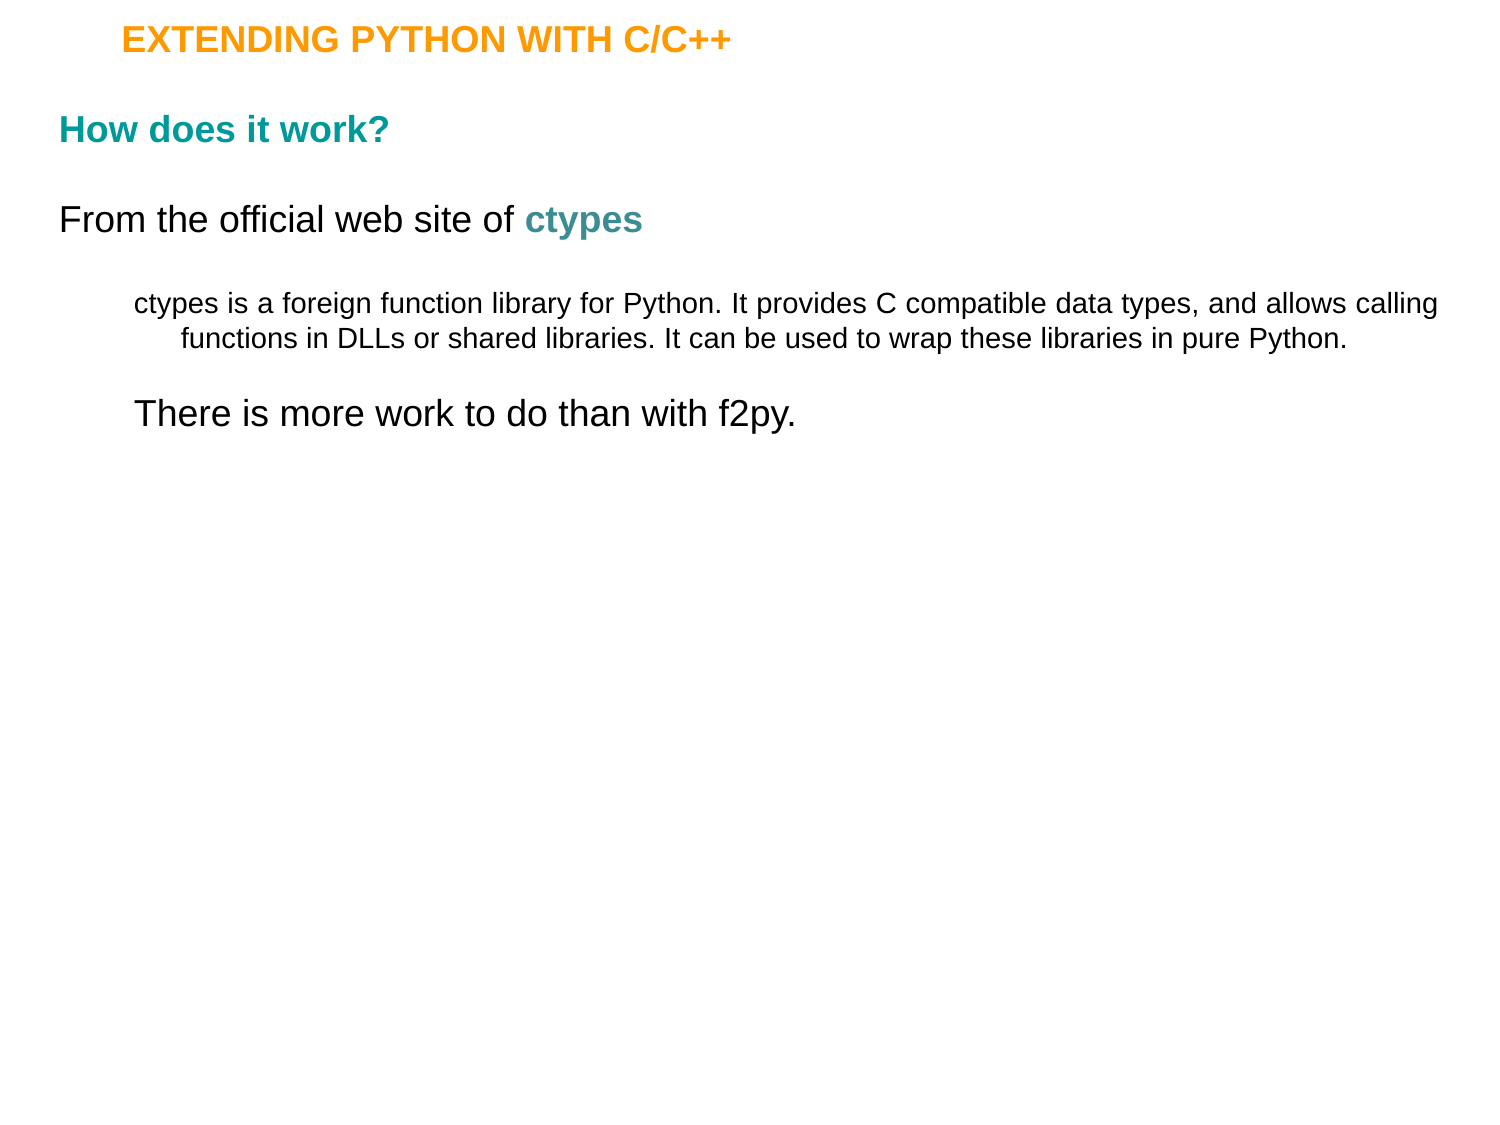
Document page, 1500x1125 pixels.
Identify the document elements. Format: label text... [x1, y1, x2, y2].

text_box How does it work? From the official web site of ctypes ctypes is a foreign function library for Python. It provides C compatible data types, and allows calling functions in DLLs or shared libraries. It can be used to wrap these libraries in pure Python. There is more work to do than with f2py. [0, 89, 1500, 1125]
text_box EXTENDING PYTHON WITH C/C++ [3, 0, 748, 75]
